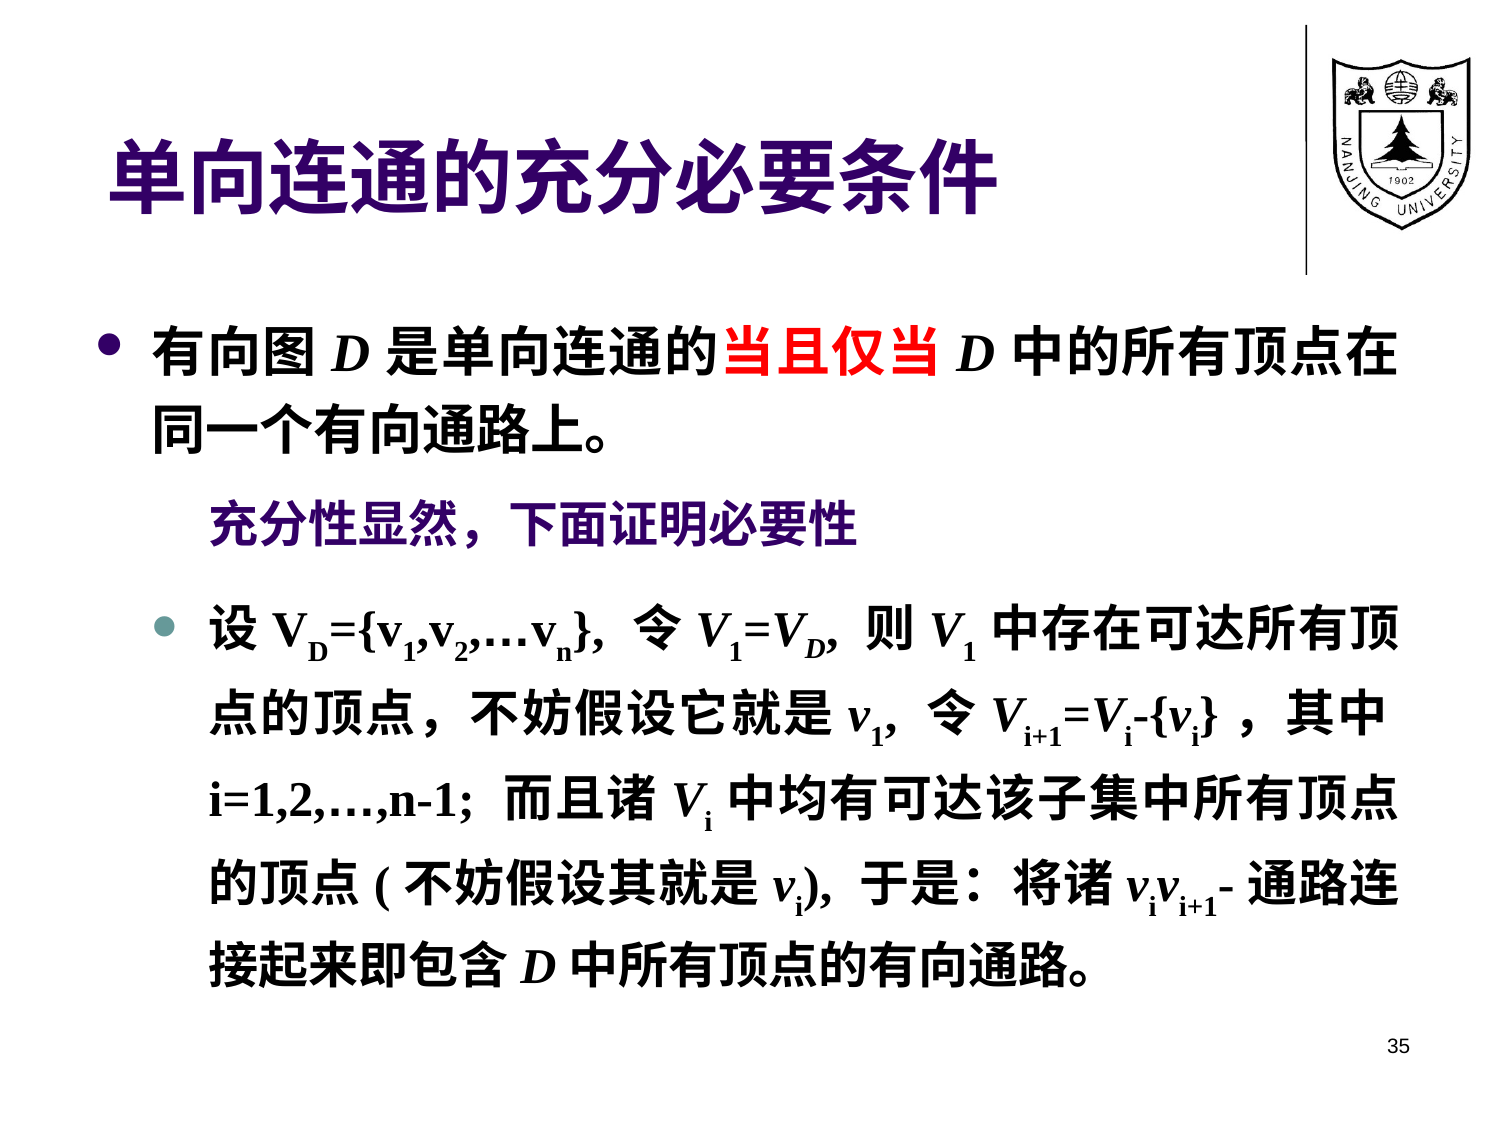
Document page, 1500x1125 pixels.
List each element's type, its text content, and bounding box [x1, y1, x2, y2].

list 有向图D是单向连通的当且仅当D中的所有顶点在同一个有向通路上。 充分性显然，下面证明必要性 设VD={v1,v2,…vn}, 令V1=VD, 则V1中存在可达所有顶点的顶点，不妨假设它就是v1, 令Vi+1=Vi-{vi}，其中i=1,2,…,n-1; 而且诸Vi中均有可达该子集中所有顶点的顶点(不妨假设其就是vi), 于是：将诸vivi+1-通路连接起来即包含D中所有顶点的有向通路。 [79, 296, 1415, 1006]
title 单向连通的充分必要条件 [91, 19, 1294, 232]
slide_number 35 [1074, 1024, 1426, 1101]
picture [1328, 51, 1481, 235]
